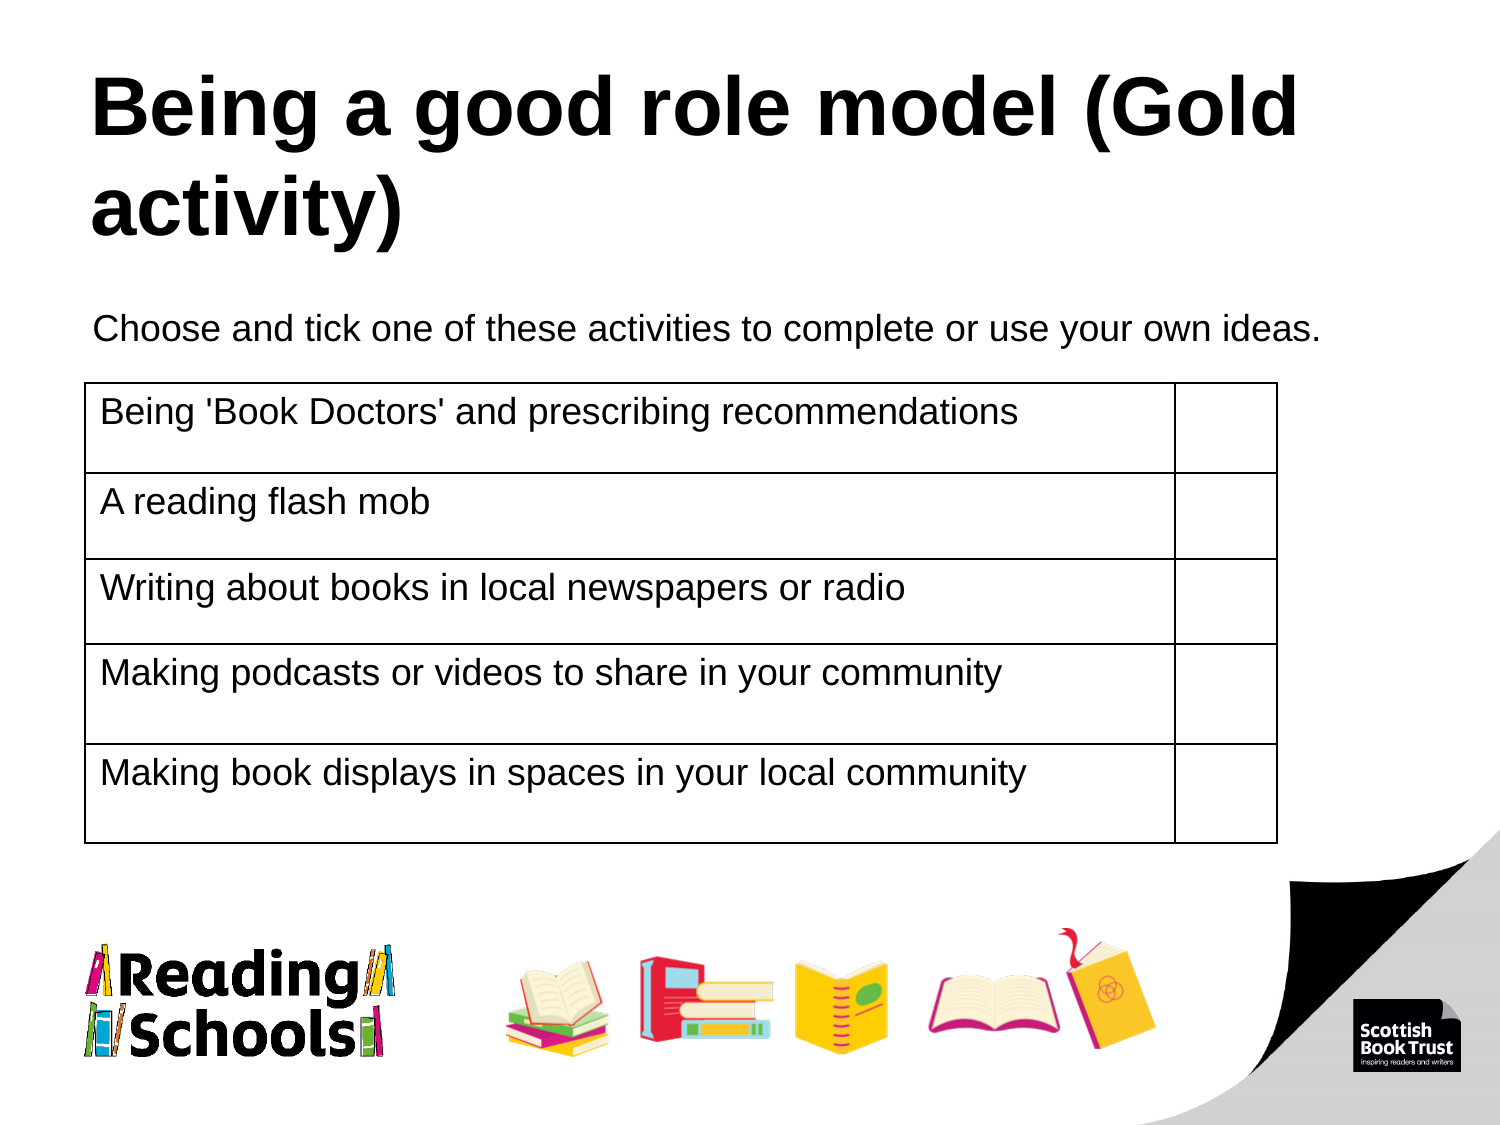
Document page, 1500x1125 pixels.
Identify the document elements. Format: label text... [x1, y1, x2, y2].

title Being a good role model (Gold activity​) [75, 45, 1425, 233]
list Choose and tick one of these activities to complete or use your own ideas. [77, 296, 1416, 680]
picture [0, 0, 1500, 1125]
table_cell [1176, 745, 1276, 842]
table_cell Making podcasts or videos to share in your community [86, 645, 1174, 743]
table_header Being 'Book Doctors' and prescribing recommendations [86, 384, 1174, 472]
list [84, 943, 395, 1058]
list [506, 928, 1157, 1058]
table_header [1176, 384, 1276, 472]
table_cell [1176, 560, 1276, 643]
table_cell [1176, 474, 1276, 558]
table_cell [1176, 645, 1276, 743]
table_cell Writing about books in local newspapers or radio [86, 560, 1174, 643]
table_cell Making book displays in spaces in your local community [86, 745, 1174, 842]
table_cell A reading flash mob [86, 474, 1174, 558]
